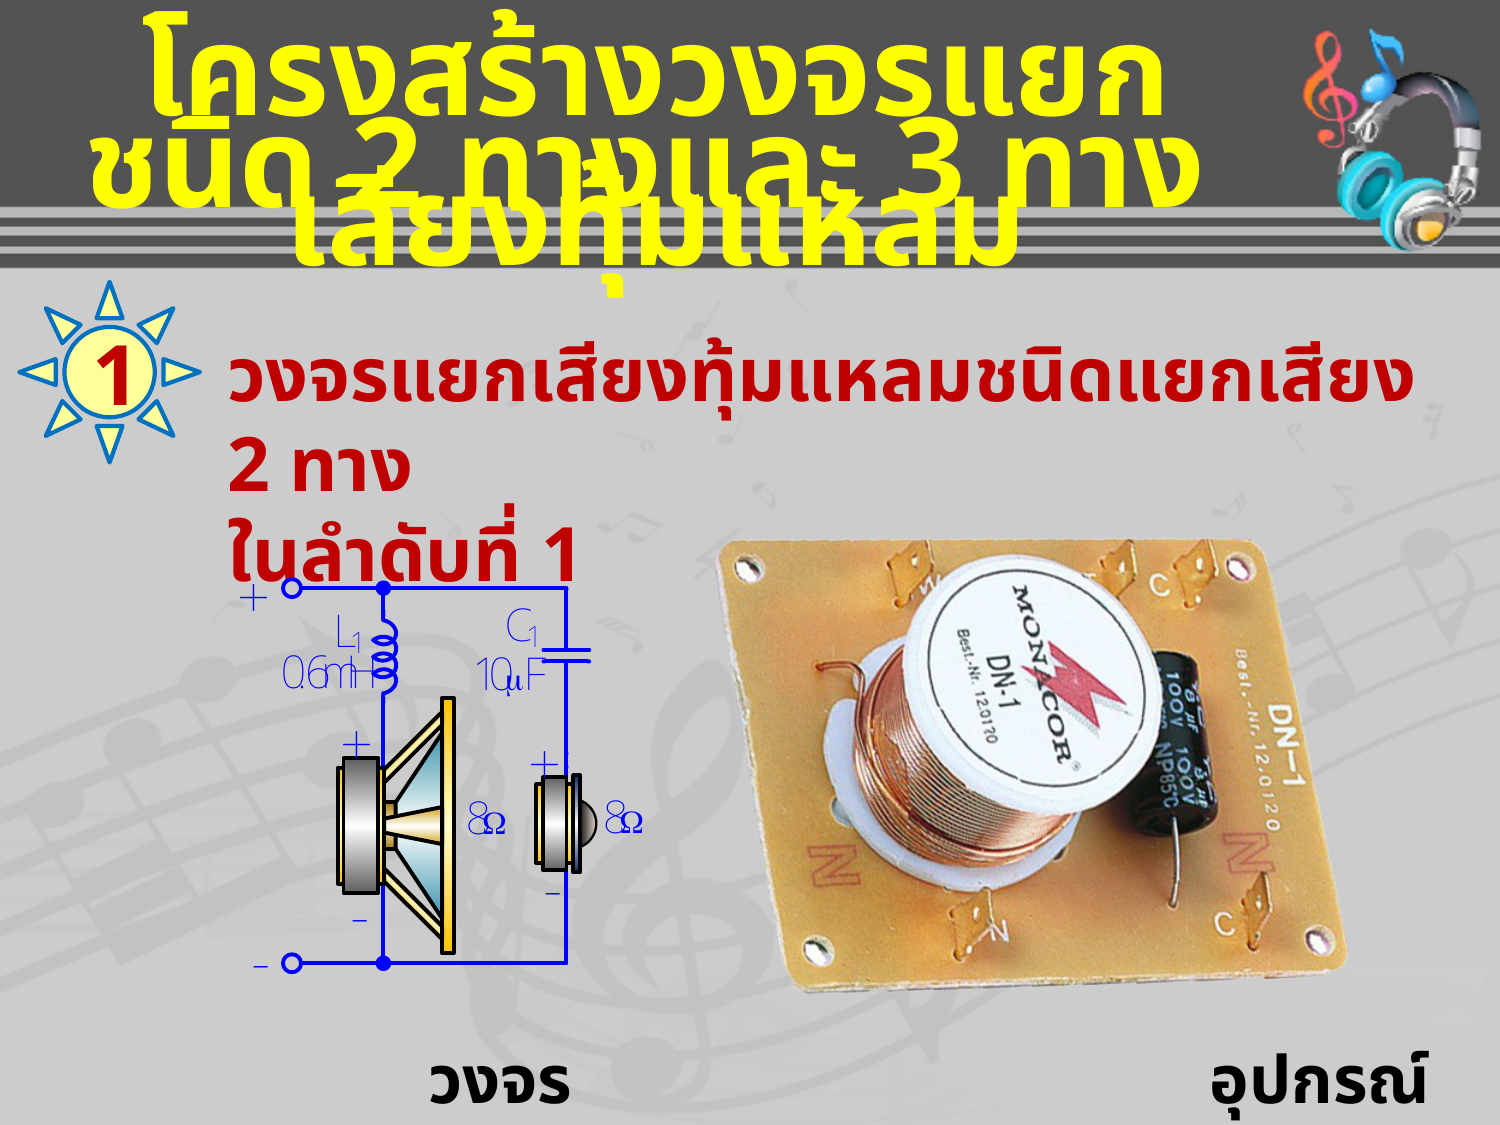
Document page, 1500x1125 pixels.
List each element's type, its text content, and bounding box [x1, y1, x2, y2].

text_box 1 [43, 398, 83, 438]
text_box 1 [94, 299, 125, 321]
text_box วงจรแยกเสียงทุ้มแหลมชนิดแยกเสียง 2 ทาง ในลำดับที่ 1 [212, 319, 1475, 605]
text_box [240, 518, 666, 1008]
text_box 1 [62, 324, 157, 420]
text_box โครงสร้างวงจรแยกเสียงทุ้มแหลม [0, 1, 1316, 299]
text_box วงจร อุปกรณ์ [34, 1029, 1463, 1124]
text_box ชนิด 2 ทางและ 3 ทาง [1316, 74, 1321, 240]
text_box 1 [136, 306, 176, 346]
text_box 1 [94, 423, 125, 465]
text_box 1 [161, 357, 203, 388]
text_box 1 [136, 398, 176, 438]
text_box 1 [17, 357, 58, 388]
text_box 1 [43, 306, 83, 346]
picture [0, 1, 1500, 1125]
